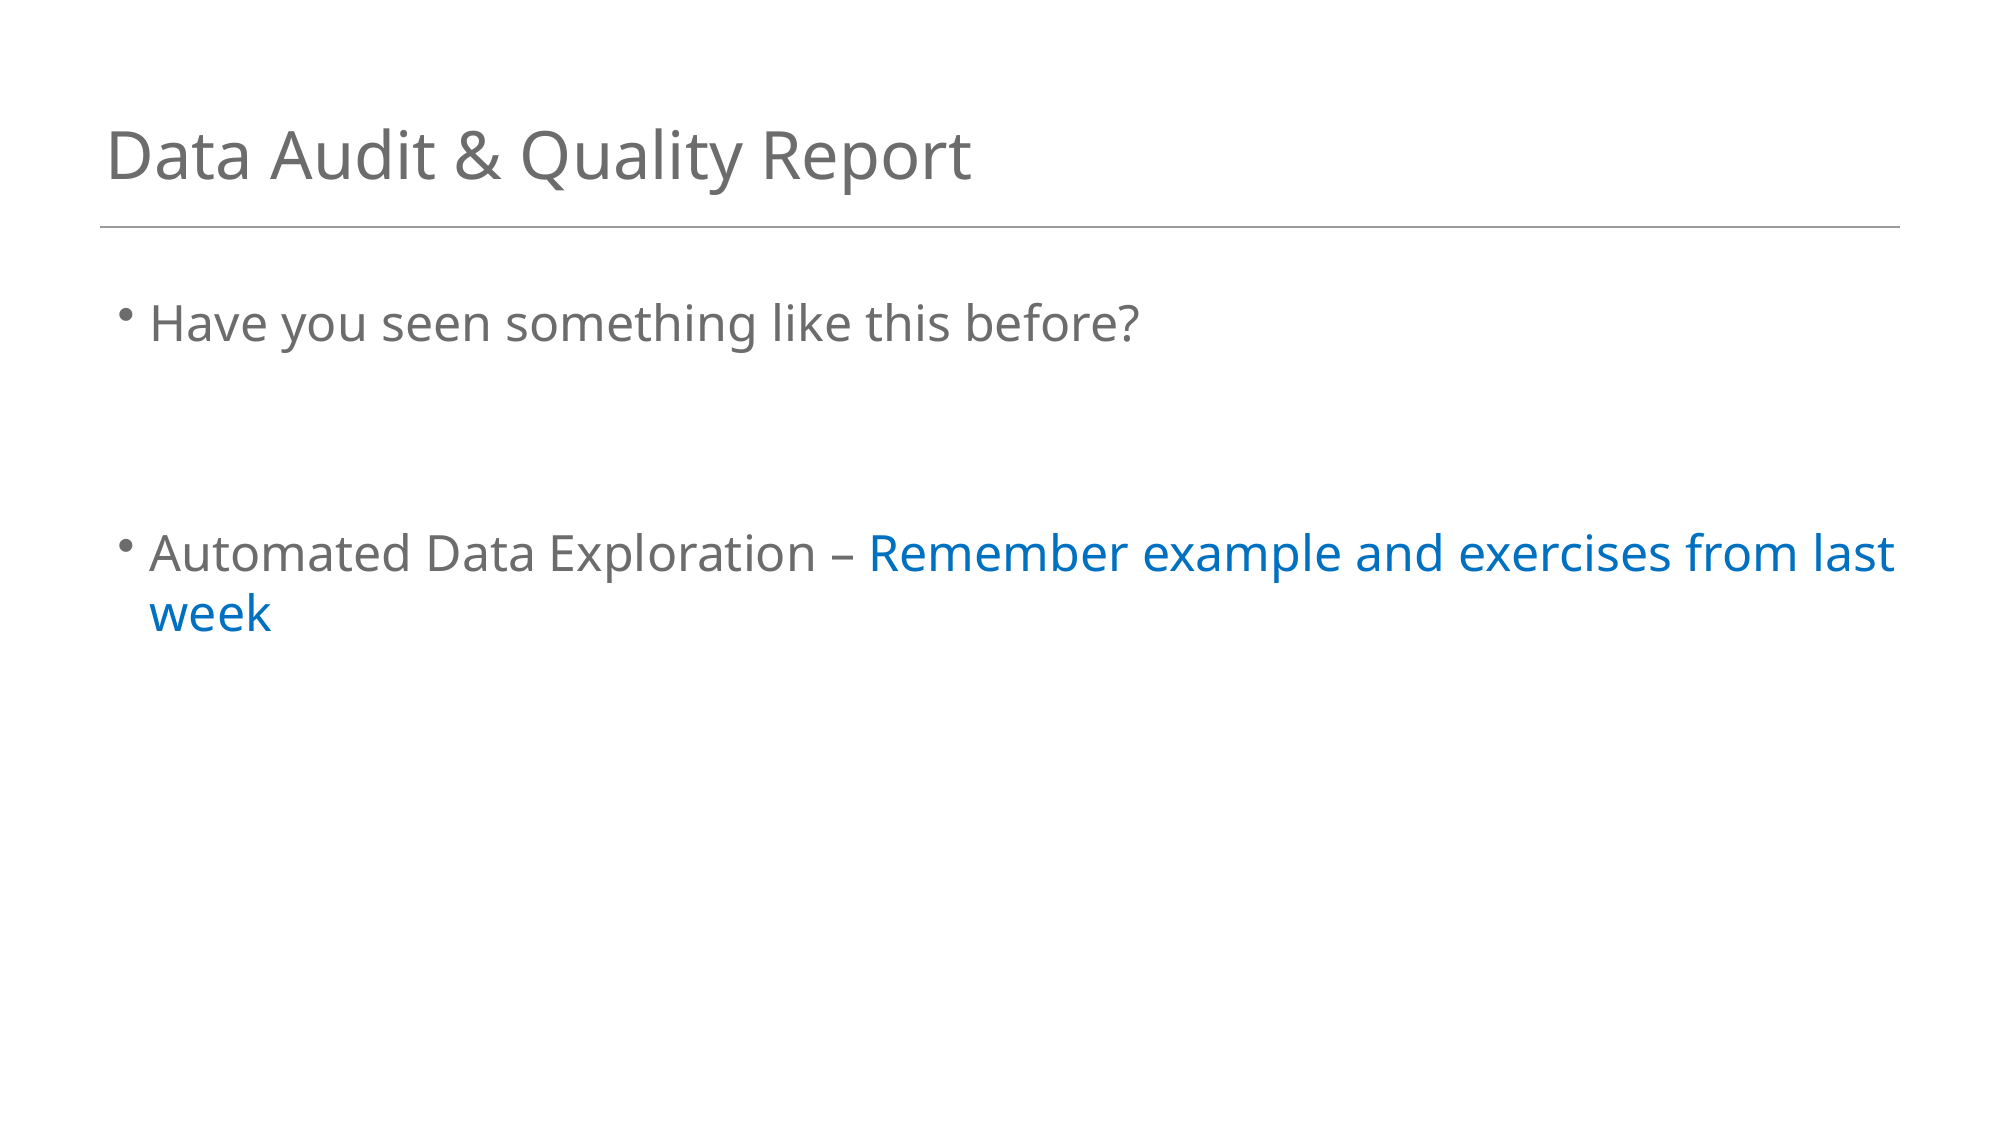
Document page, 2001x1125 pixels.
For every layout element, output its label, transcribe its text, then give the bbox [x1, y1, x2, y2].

list Have you seen something like this before? Automated Data Exploration – Remember example and exercises from last week [110, 284, 1963, 1075]
title Data Audit & Quality Report [99, 37, 1913, 200]
